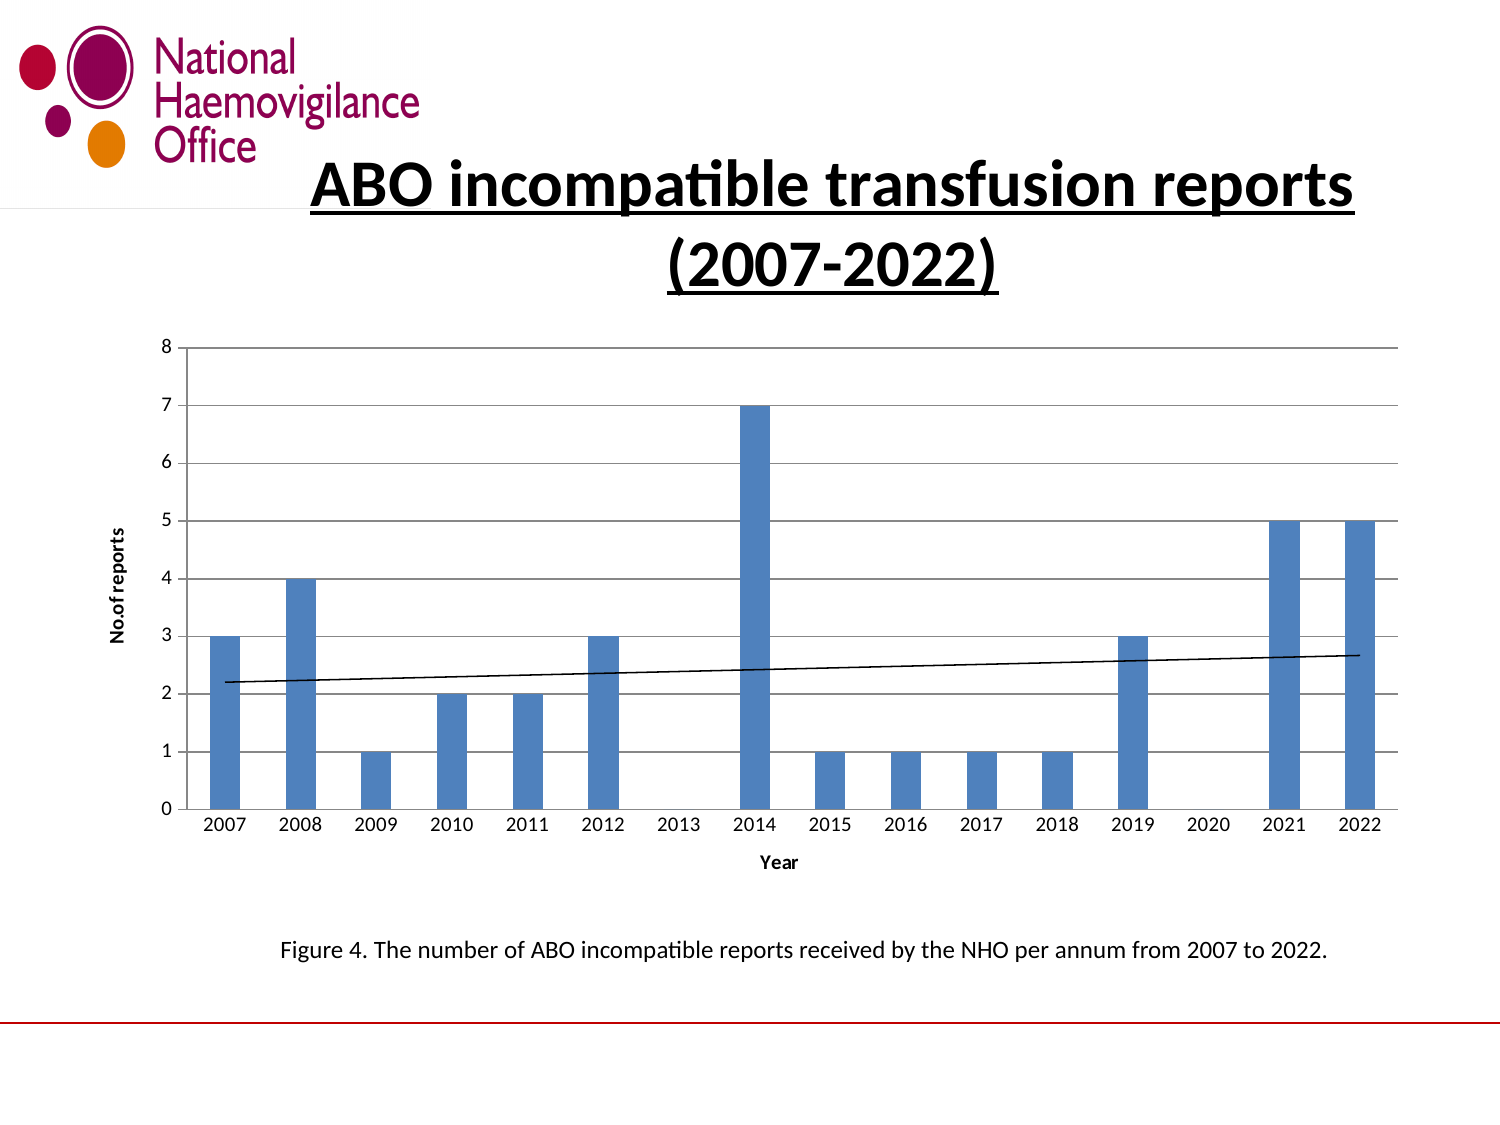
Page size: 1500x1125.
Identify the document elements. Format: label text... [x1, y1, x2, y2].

text_box Figure 4. The number of ABO incompatible reports received by the NHO per annum from 2007 to 2022. [265, 925, 1346, 971]
picture [0, 0, 431, 209]
chart [74, 326, 1426, 906]
title ABO incompatible transfusion reports (2007-2022) [206, 208, 1459, 232]
